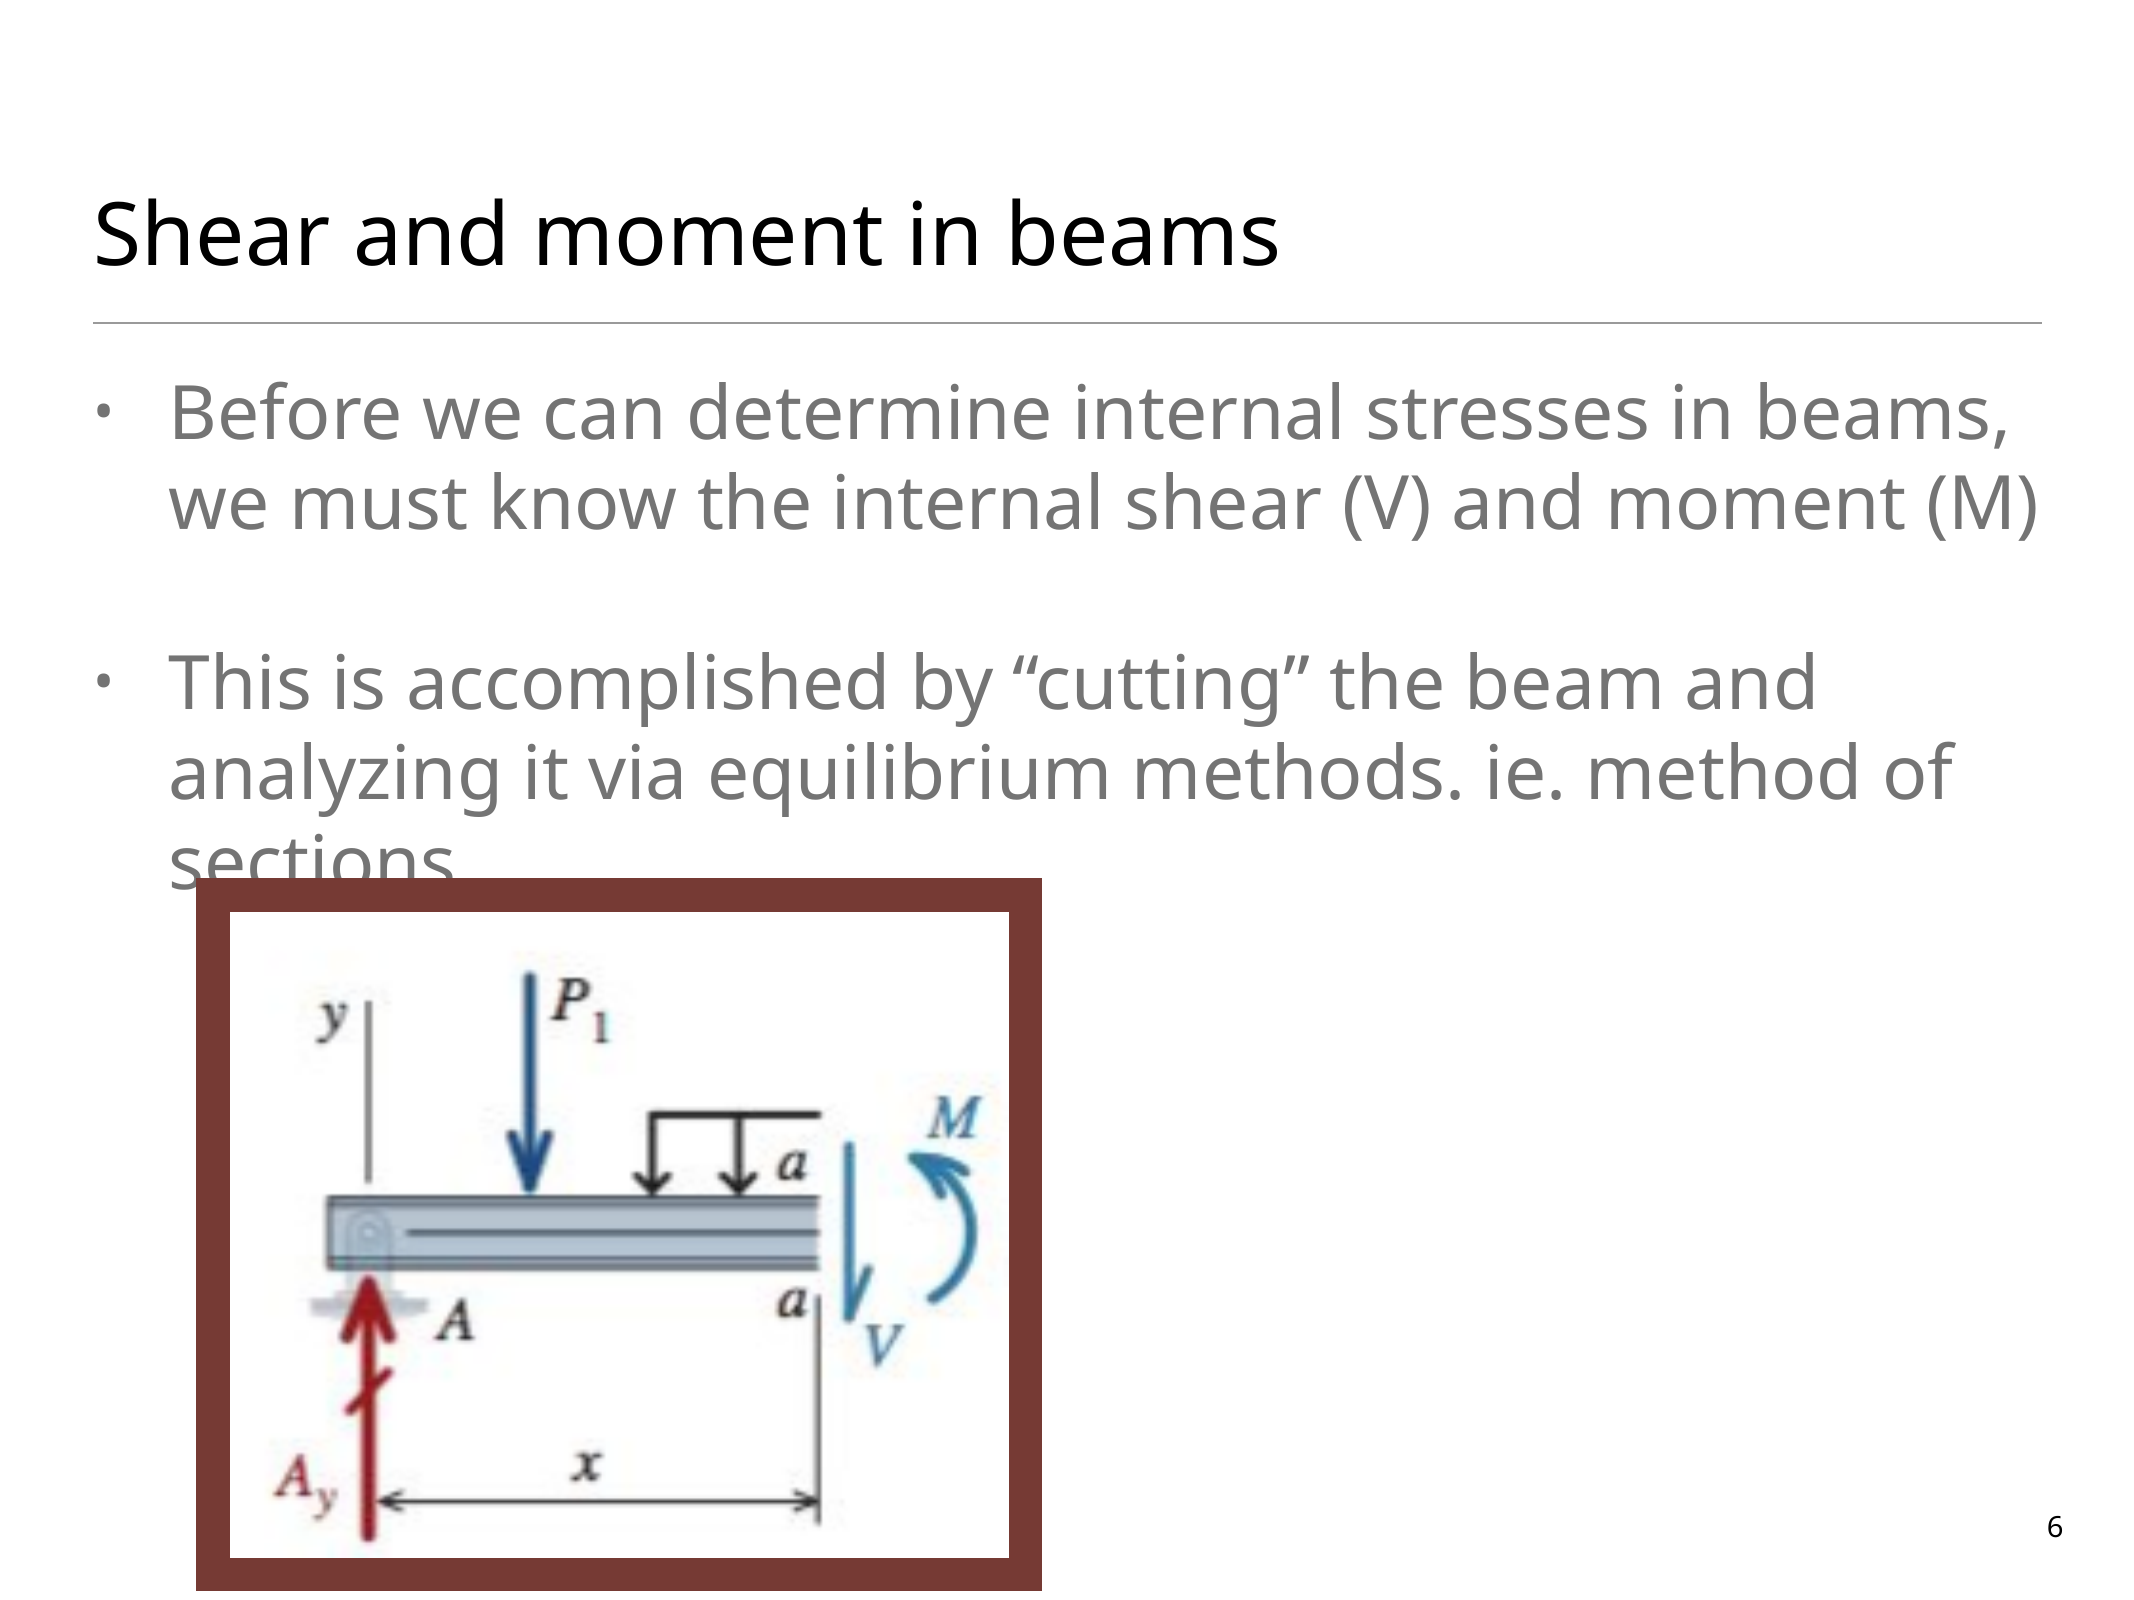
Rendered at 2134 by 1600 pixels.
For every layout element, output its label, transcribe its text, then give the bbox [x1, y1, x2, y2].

picture [229, 911, 1010, 1558]
slide_number 6 [2028, 1507, 2065, 1558]
list Before we can determine internal stresses in beams, we must know the internal shear (V) and moment (M) This is accomplished by “cutting” the beam and analyzing it via equilibrium methods. ie. method of sections [93, 364, 2041, 1459]
title Shear and moment in beams [93, 53, 2041, 284]
